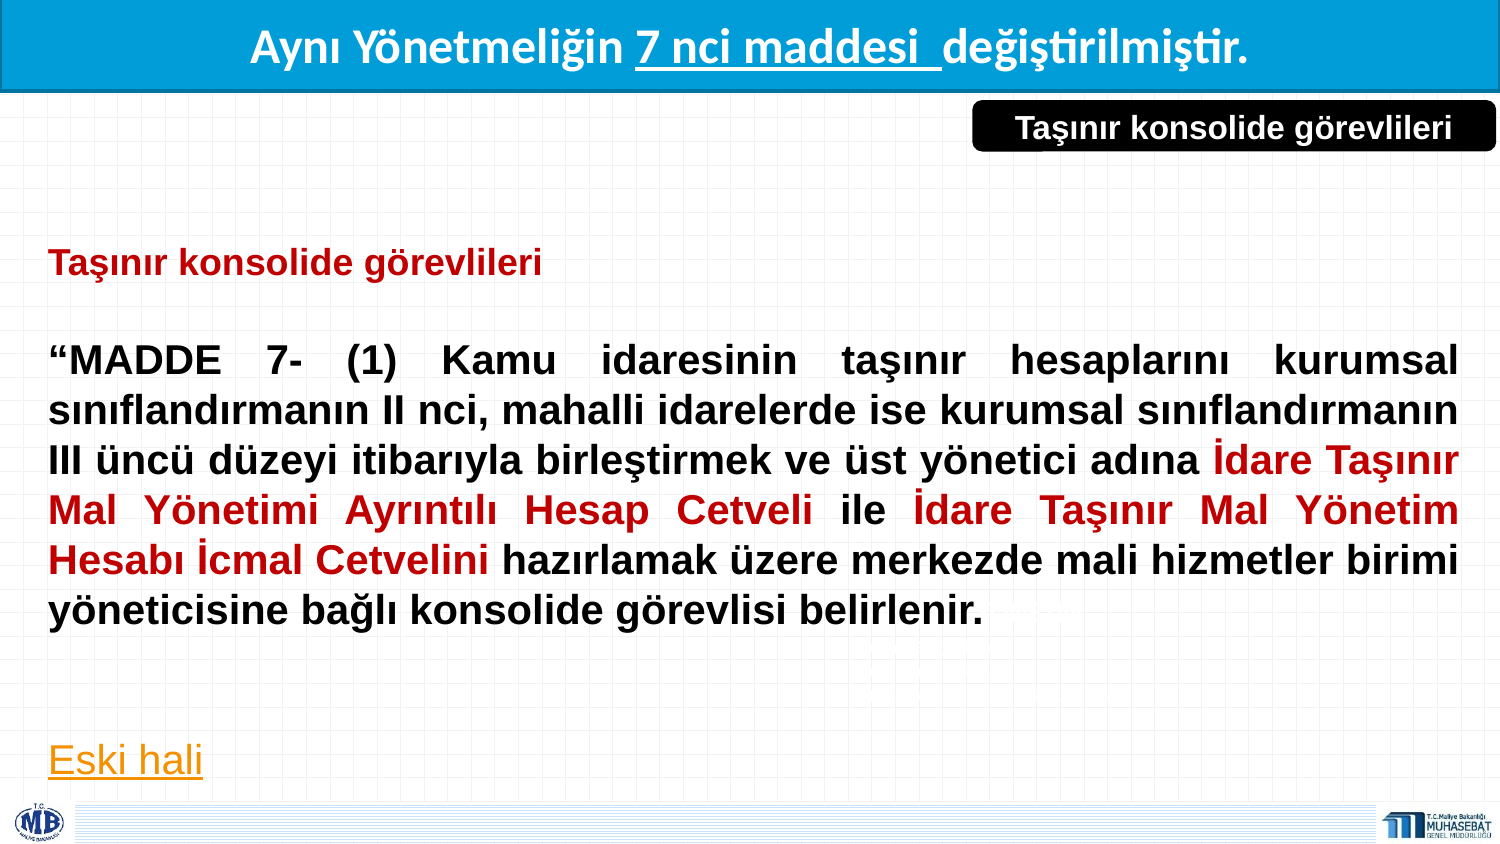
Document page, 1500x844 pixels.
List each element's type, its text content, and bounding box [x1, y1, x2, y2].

picture [1375, 801, 1500, 844]
picture [0, 801, 75, 844]
text_box Taşınır konsolide görevlileri “MADDE 7- (1) Kamu idaresinin taşınır hesaplarını kurumsal sınıflandırmanın II nci, mahalli idarelerde ise kurumsal sınıflandırmanın III üncü düzeyi itibarıyla birleştirmek ve üst yönetici adına İdare Taşınır Mal Yönetimi Ayrıntılı Hesap Cetveli ile İdare Taşınır Mal Yönetim Hesabı İcmal Cetvelini hazırlamak üzere merkezde mali hizmetler birimi yöneticisine bağlı konsolide görevlisi belirlenir. Eski hali [33, 125, 1475, 791]
text_box [38, 800, 1500, 844]
text_box Taşınır konsolide görevlileri [972, 100, 1497, 152]
title Aynı Yönetmeliğin 7 nci maddesi değiştirilmiştir. [0, 0, 1500, 93]
